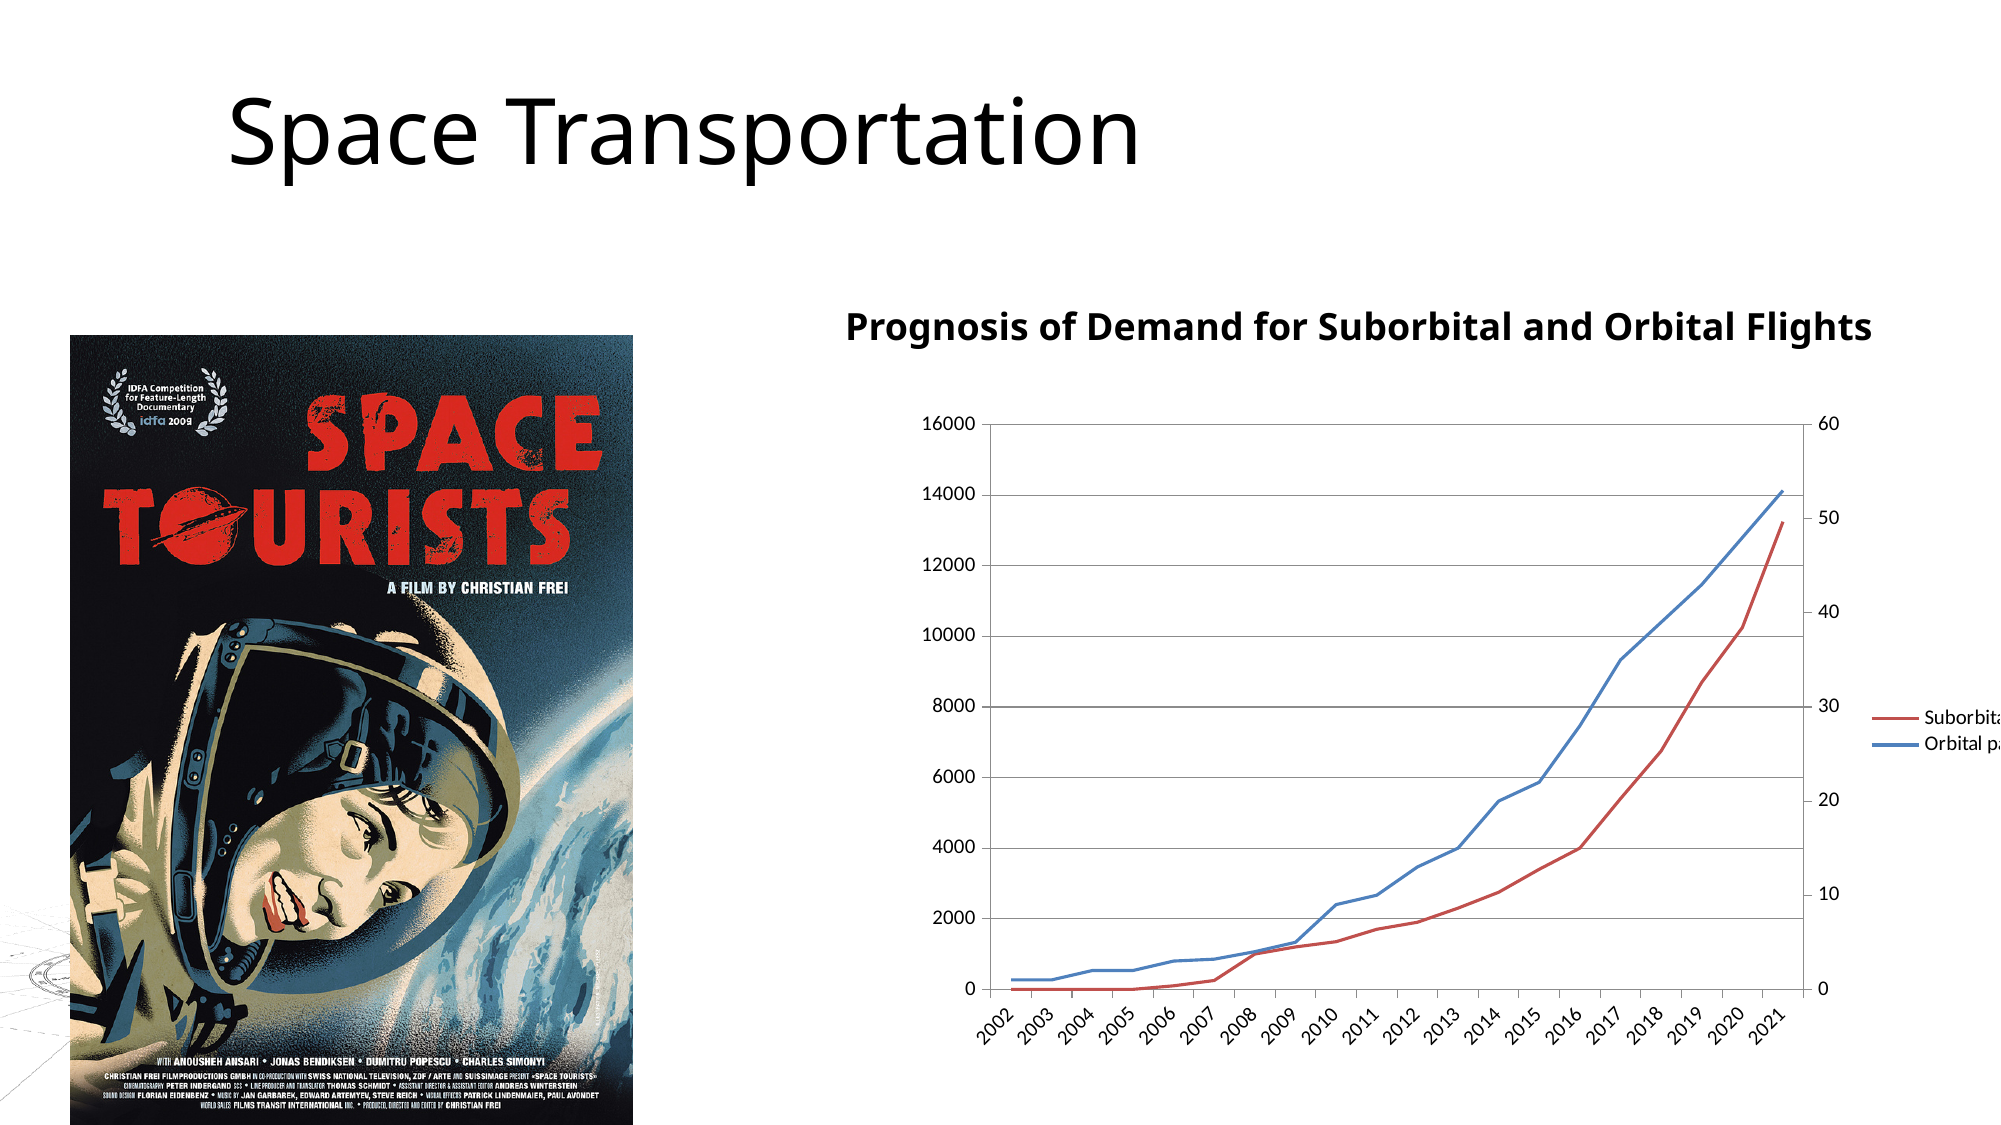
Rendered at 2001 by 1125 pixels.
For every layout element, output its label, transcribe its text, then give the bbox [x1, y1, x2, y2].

picture [0, 335, 633, 1125]
chart [896, 401, 2000, 1063]
title Space Transportation [212, 98, 1788, 171]
text_box Prognosis of Demand for Suborbital and Orbital Flights [830, 295, 1889, 401]
